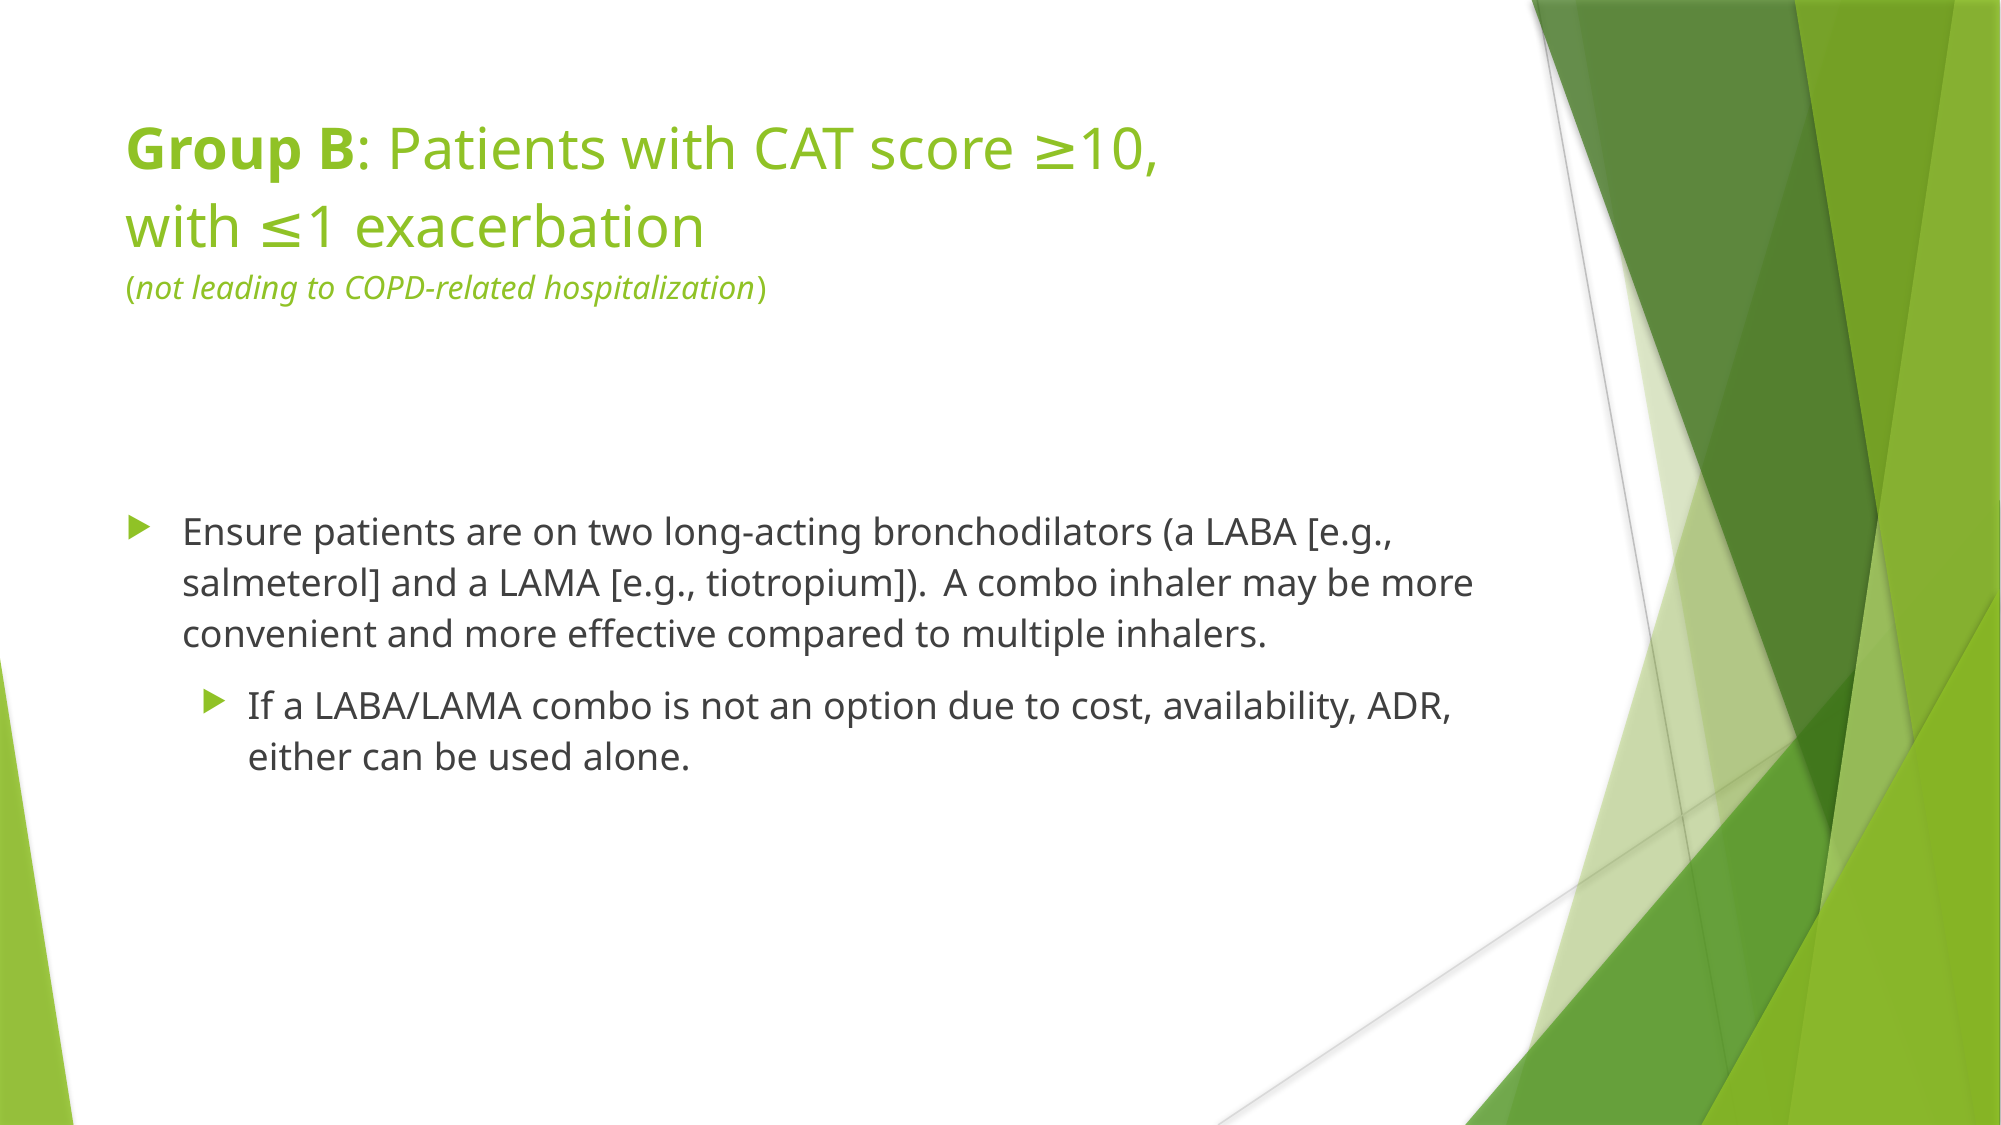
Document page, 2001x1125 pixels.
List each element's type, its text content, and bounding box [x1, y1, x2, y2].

text_box Ensure patients are on two long-acting bronchodilators (a LABA [e.g., salmeterol] and a LAMA [e.g., tiotropium]). A combo inhaler may be more convenient and more effective compared to multiple inhalers. If a LABA/LAMA combo is not an option due to cost, availability, ADR, either can be used alone. [111, 354, 1522, 991]
text_box Group B: Patients with CAT score ≥10, with ≤1 exacerbation (not leading to COPD-related hospitalization) [111, 99, 1522, 317]
